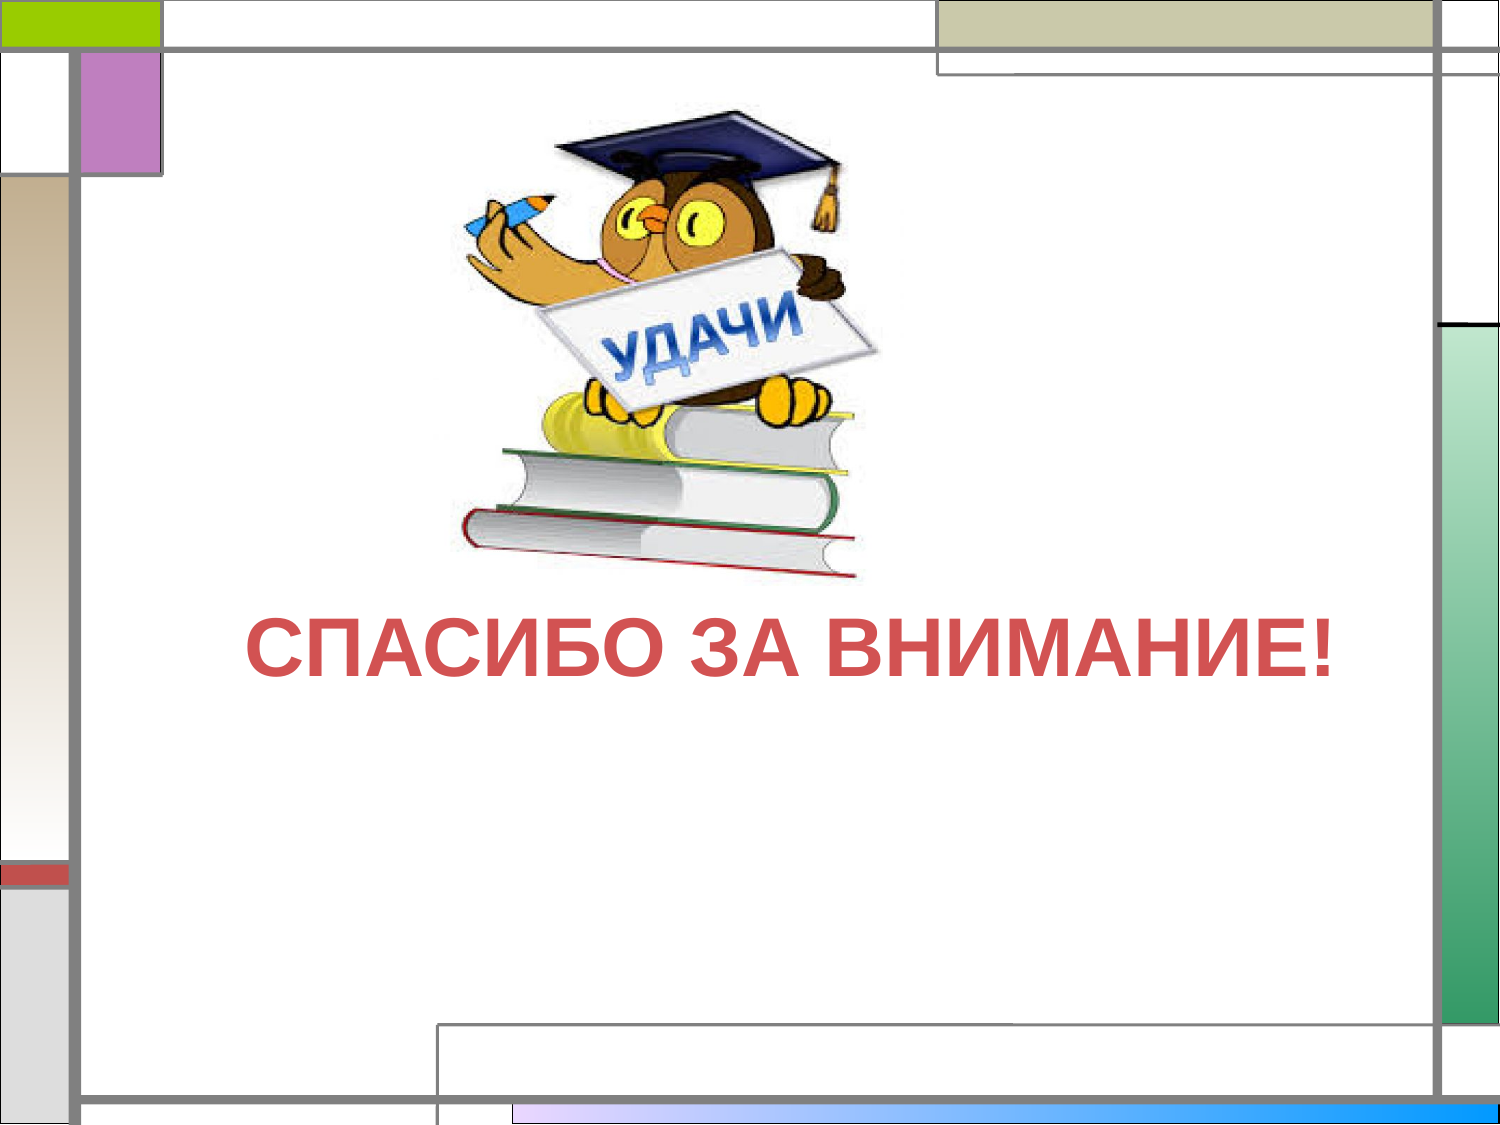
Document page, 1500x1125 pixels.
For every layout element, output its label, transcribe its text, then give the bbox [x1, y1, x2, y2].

picture [433, 84, 904, 586]
text_box СПАСИБО ЗА ВНИМАНИЕ! [229, 585, 1350, 700]
